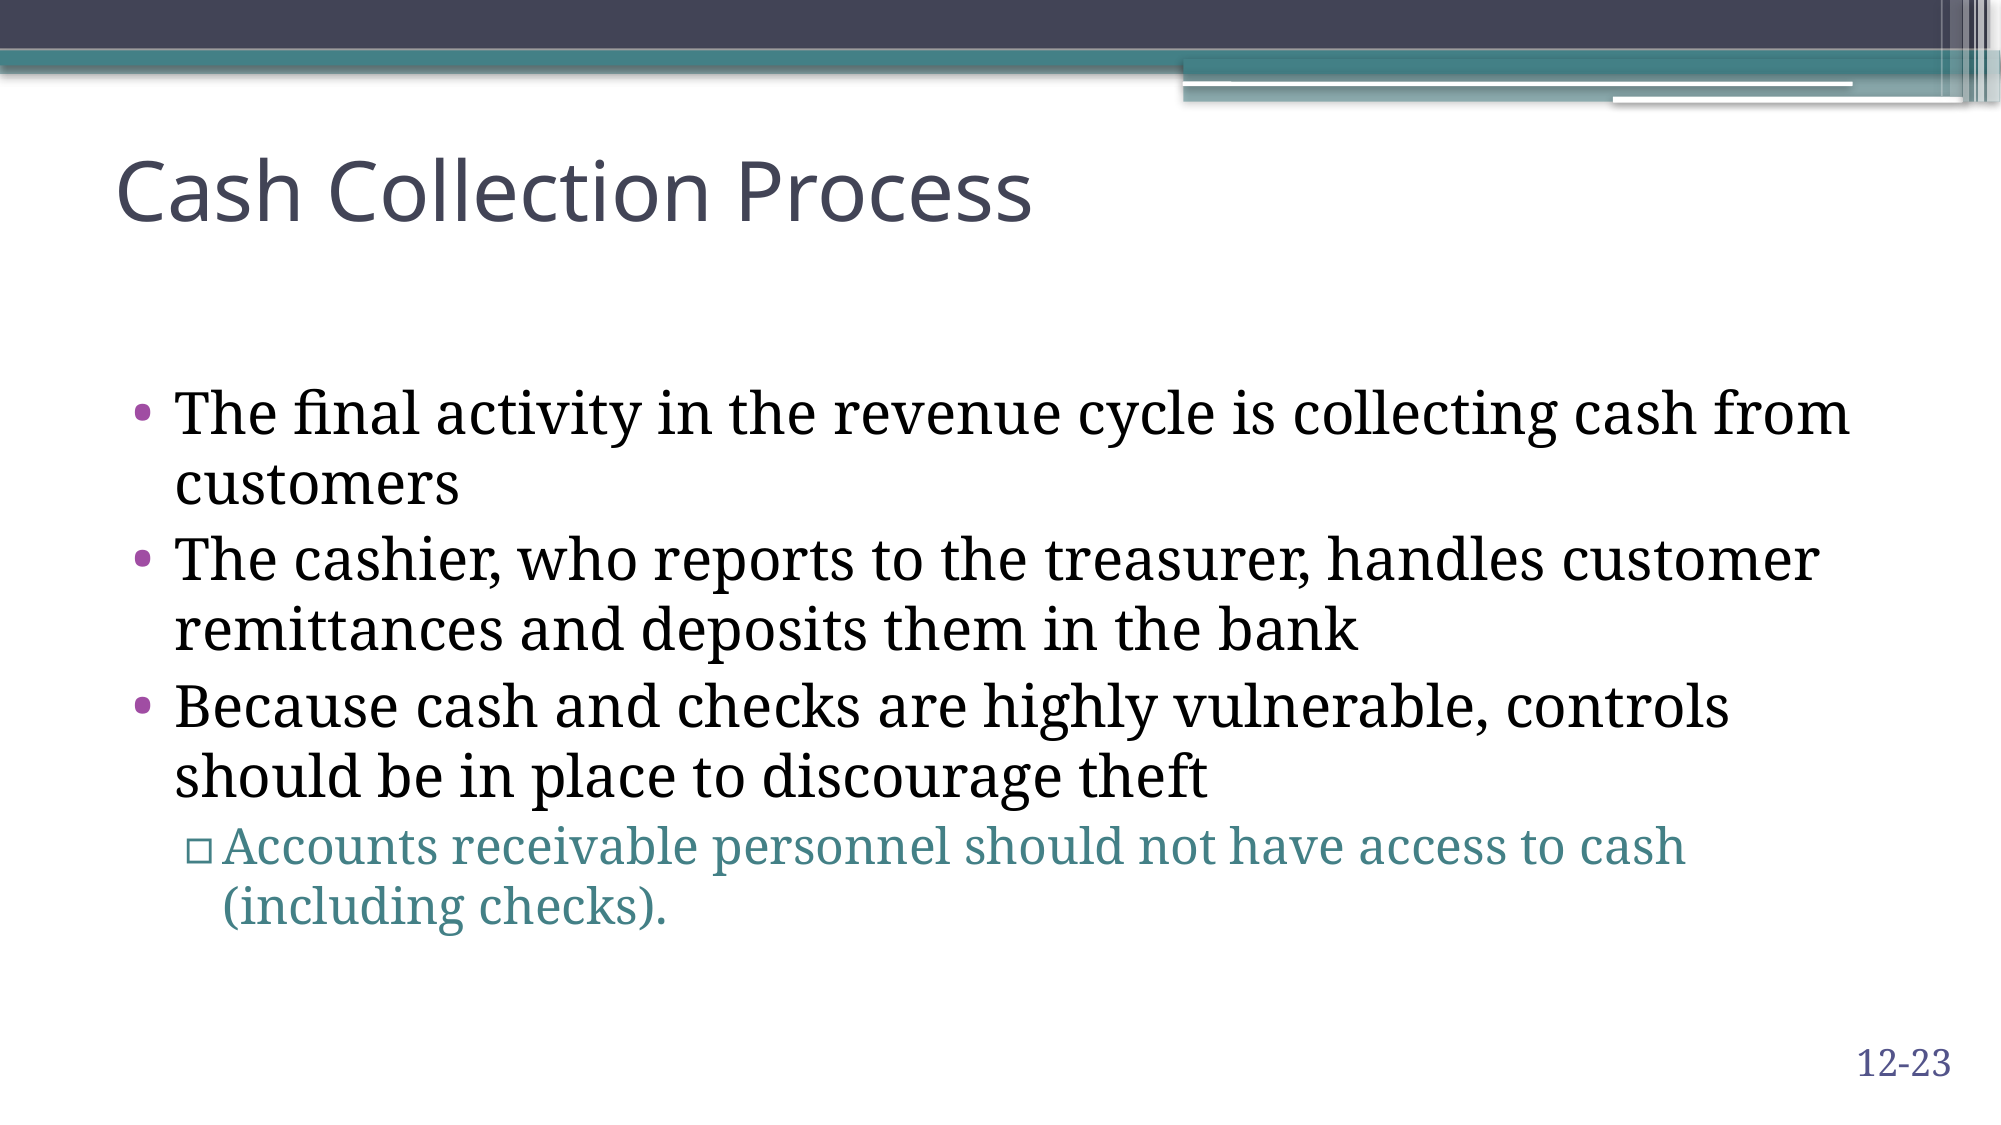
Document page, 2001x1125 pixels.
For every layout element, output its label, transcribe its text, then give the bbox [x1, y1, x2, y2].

slide_number 12-23 [1800, 1037, 1967, 1098]
list The final activity in the revenue cycle is collecting cash from customers The cashier, who reports to the treasurer, handles customer remittances and deposits them in the bank Because cash and checks are highly vulnerable, controls should be in place to discourage theft Accounts receivable personnel should not have access to cash (including checks). [99, 368, 1900, 1079]
title Cash Collection Process [99, 100, 1900, 276]
